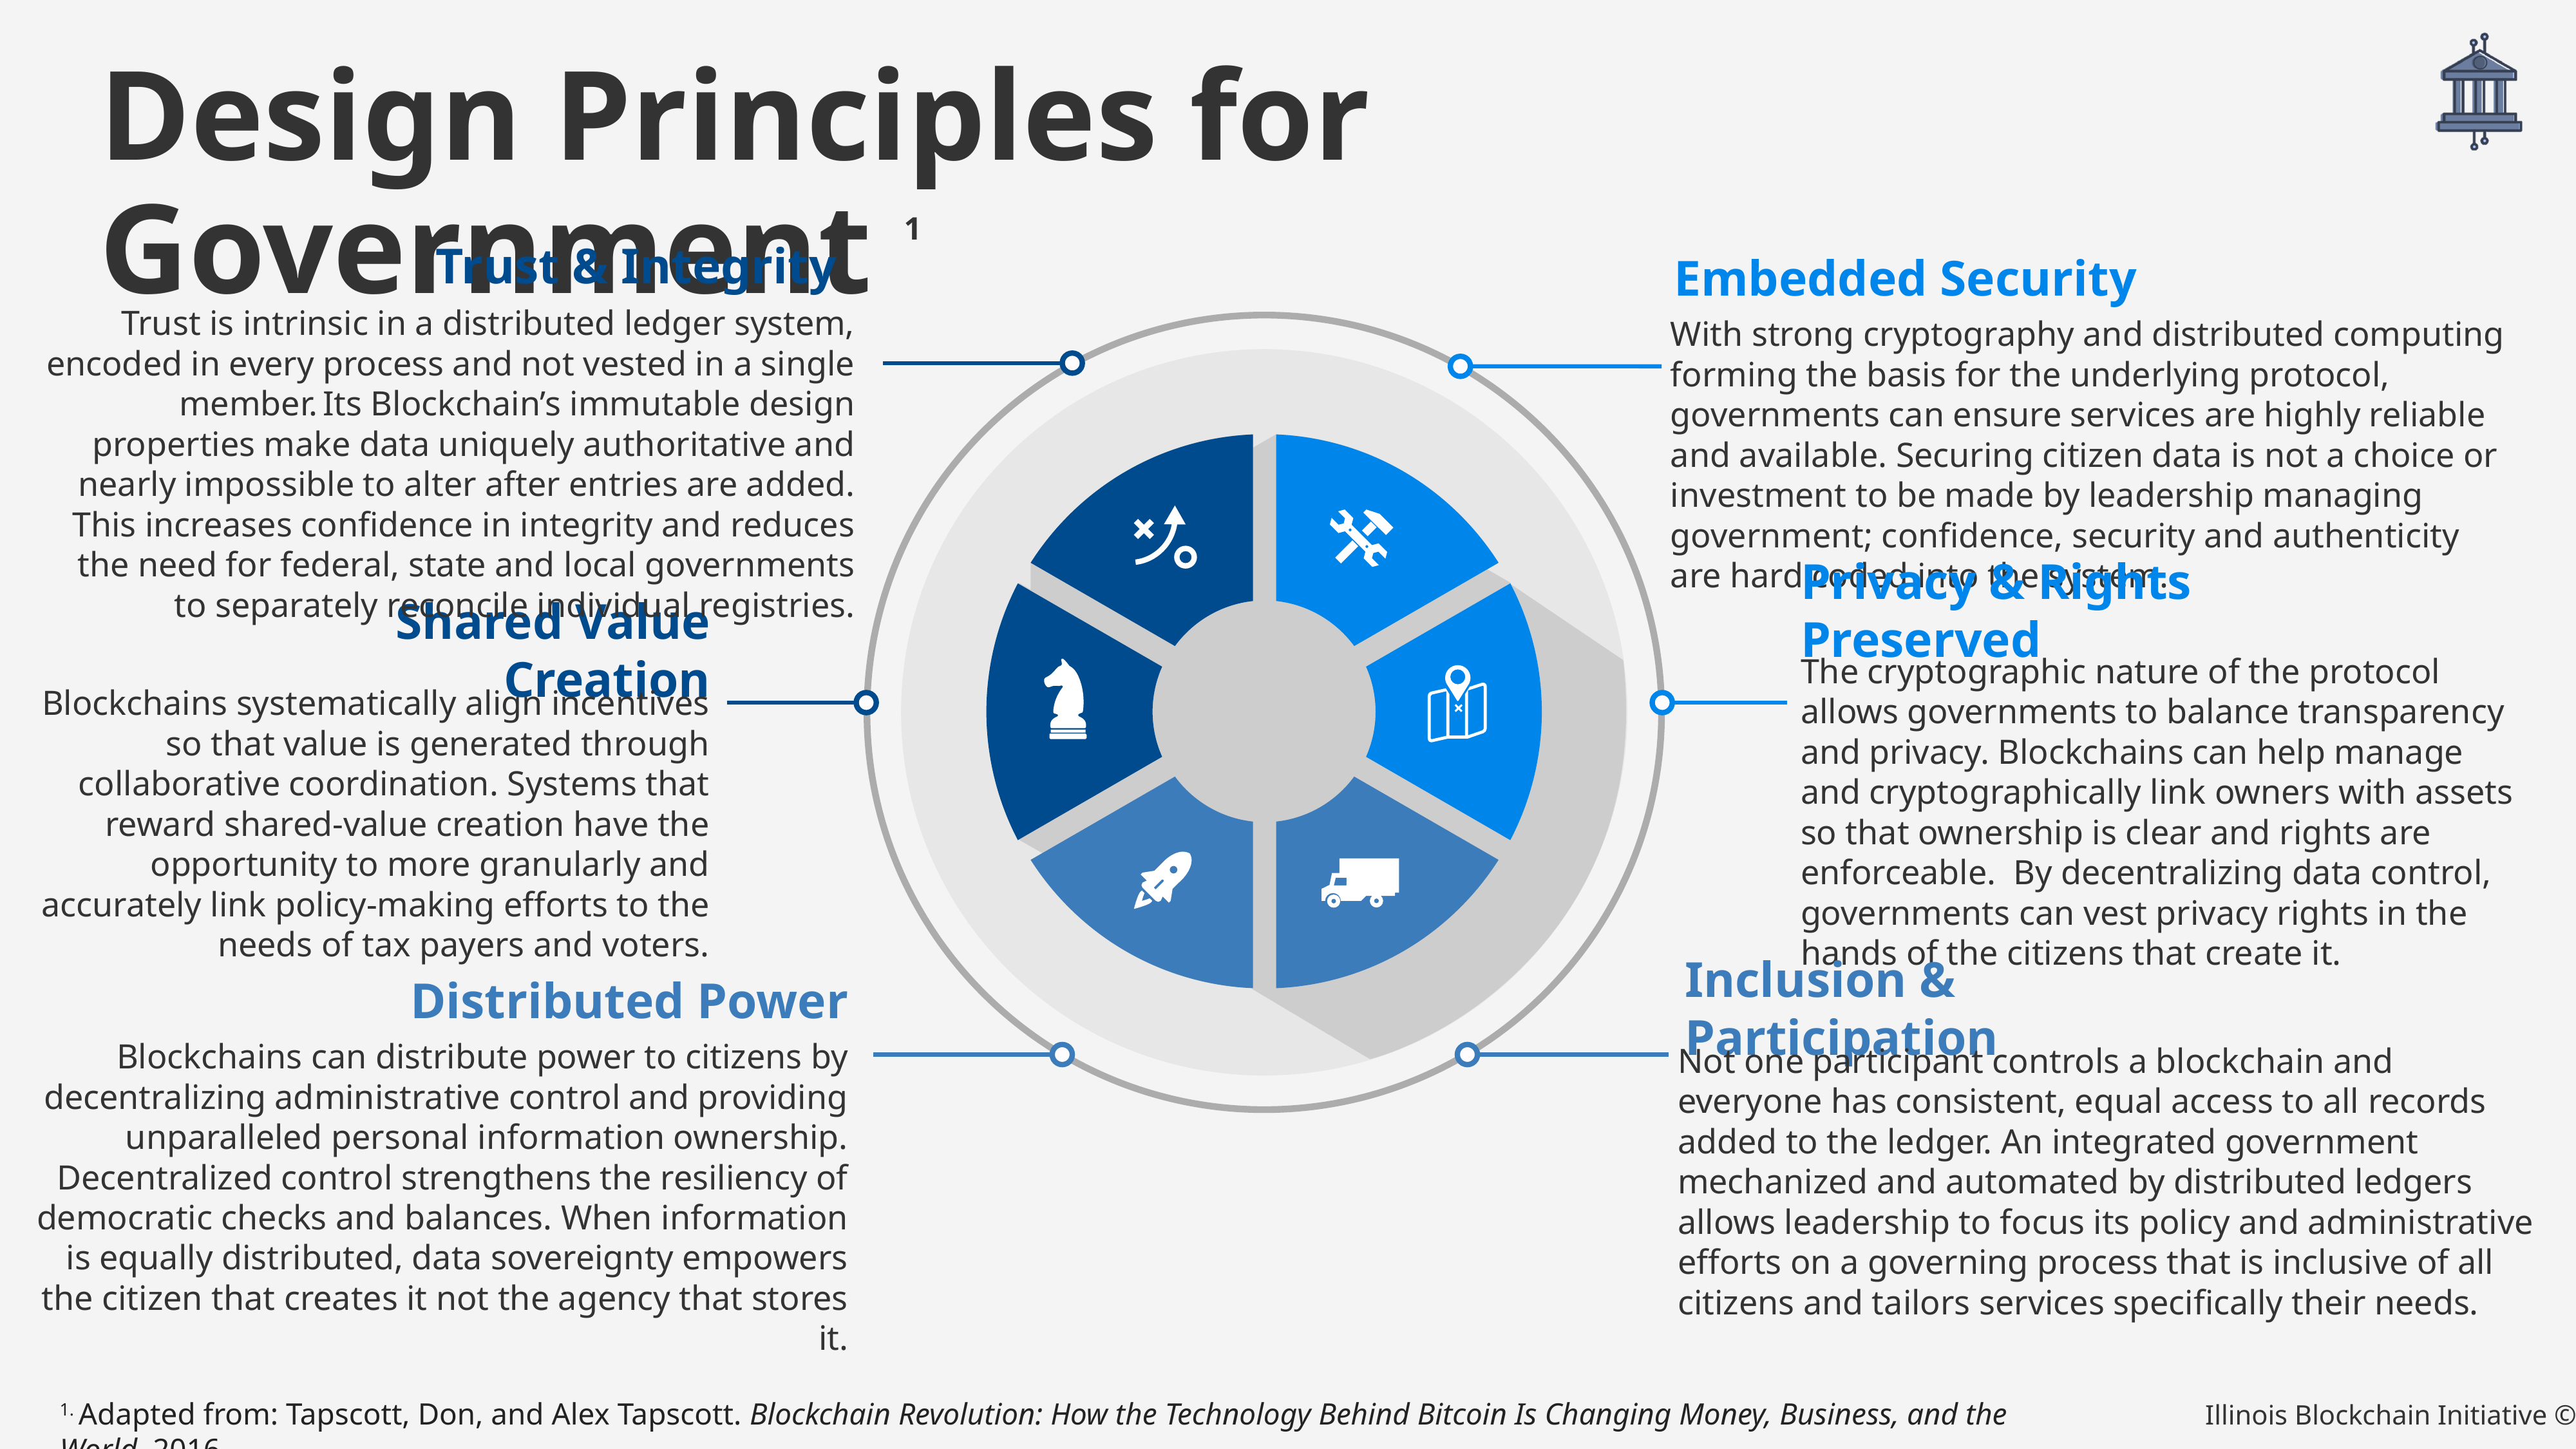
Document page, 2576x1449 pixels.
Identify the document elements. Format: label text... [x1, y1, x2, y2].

picture [2419, 30, 2539, 151]
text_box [1, 225, 2551, 1322]
title Design Principles for Government 1 [90, 48, 2065, 193]
text_box Illinois Blockchain Initiative © [2195, 1393, 2576, 1435]
text_box 1. Adapted from: Tapscott, Don, and Alex Tapscott. Blockchain Revolution: How the Technology Behind Bitcoin Is Changing Money, Business, and the World. 2016. [50, 1390, 2062, 1449]
